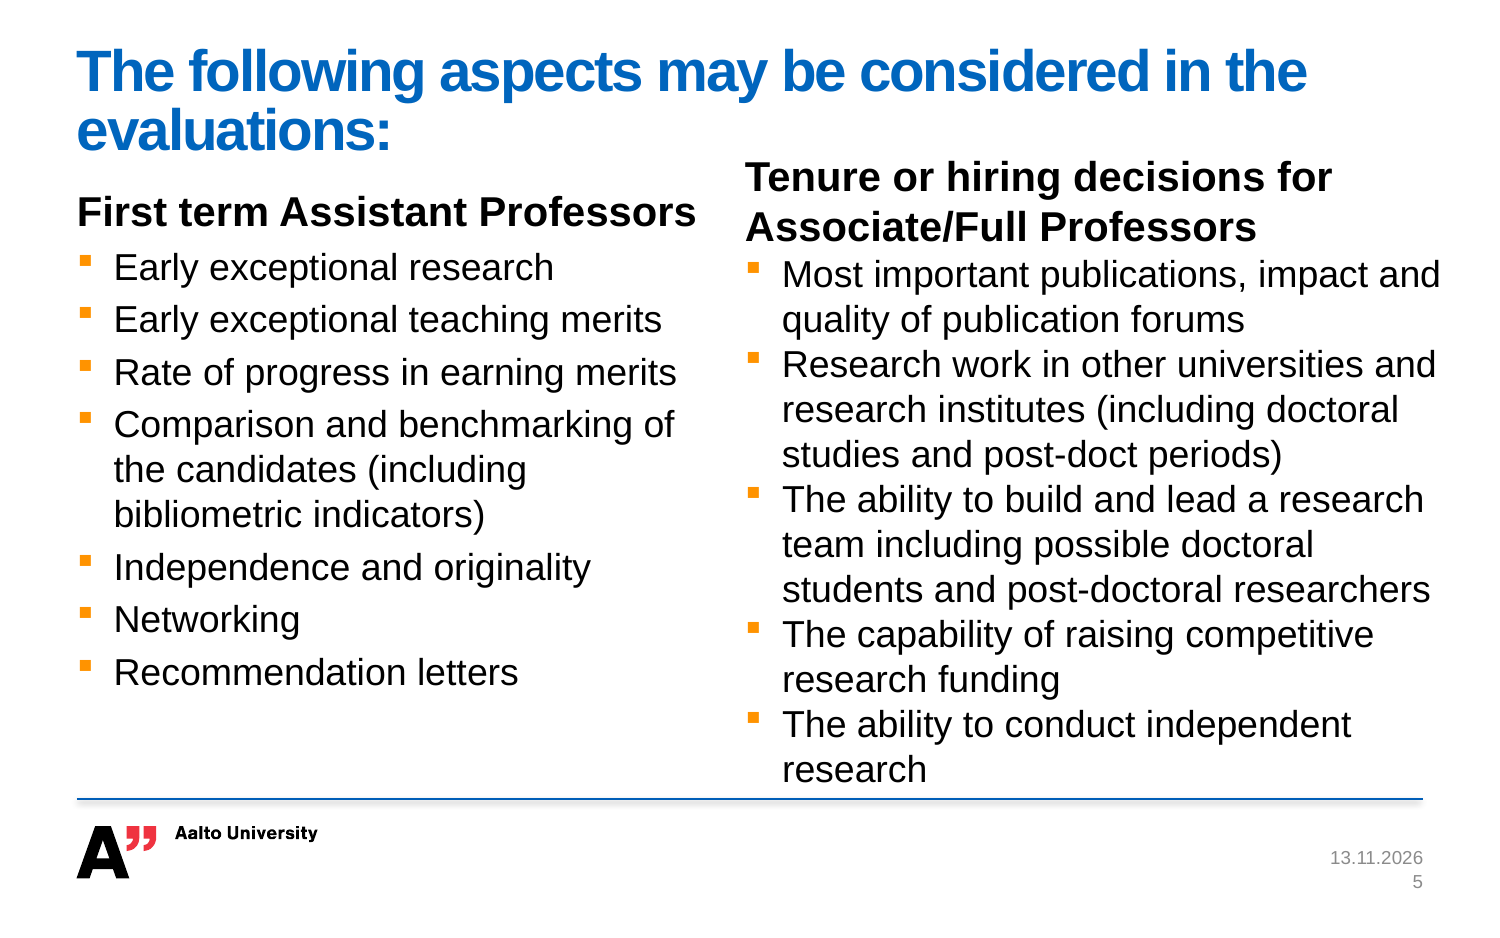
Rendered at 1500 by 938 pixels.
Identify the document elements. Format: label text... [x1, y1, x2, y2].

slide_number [829, 844, 1424, 870]
text_box Tenure or hiring decisions for Associate/Full Professors Most important publications, impact and quality of publication forums Research work in other universities and research institutes (including doctoral studies and post-doct periods) The ability to build and lead a research team including possible doctoral students and post-doctoral researchers The capability of raising competitive research funding The ability to conduct independent research [745, 149, 1447, 790]
list First term Assistant Professors Early exceptional research Early exceptional teaching merits Rate of progress in earning merits Comparison and benchmarking of the candidates (including bibliometric indicators) Independence and originality Networking Recommendation letters [76, 185, 727, 800]
title The following aspects may be considered in the evaluations: [76, 43, 1424, 207]
slide_number 5 [829, 870, 1424, 893]
